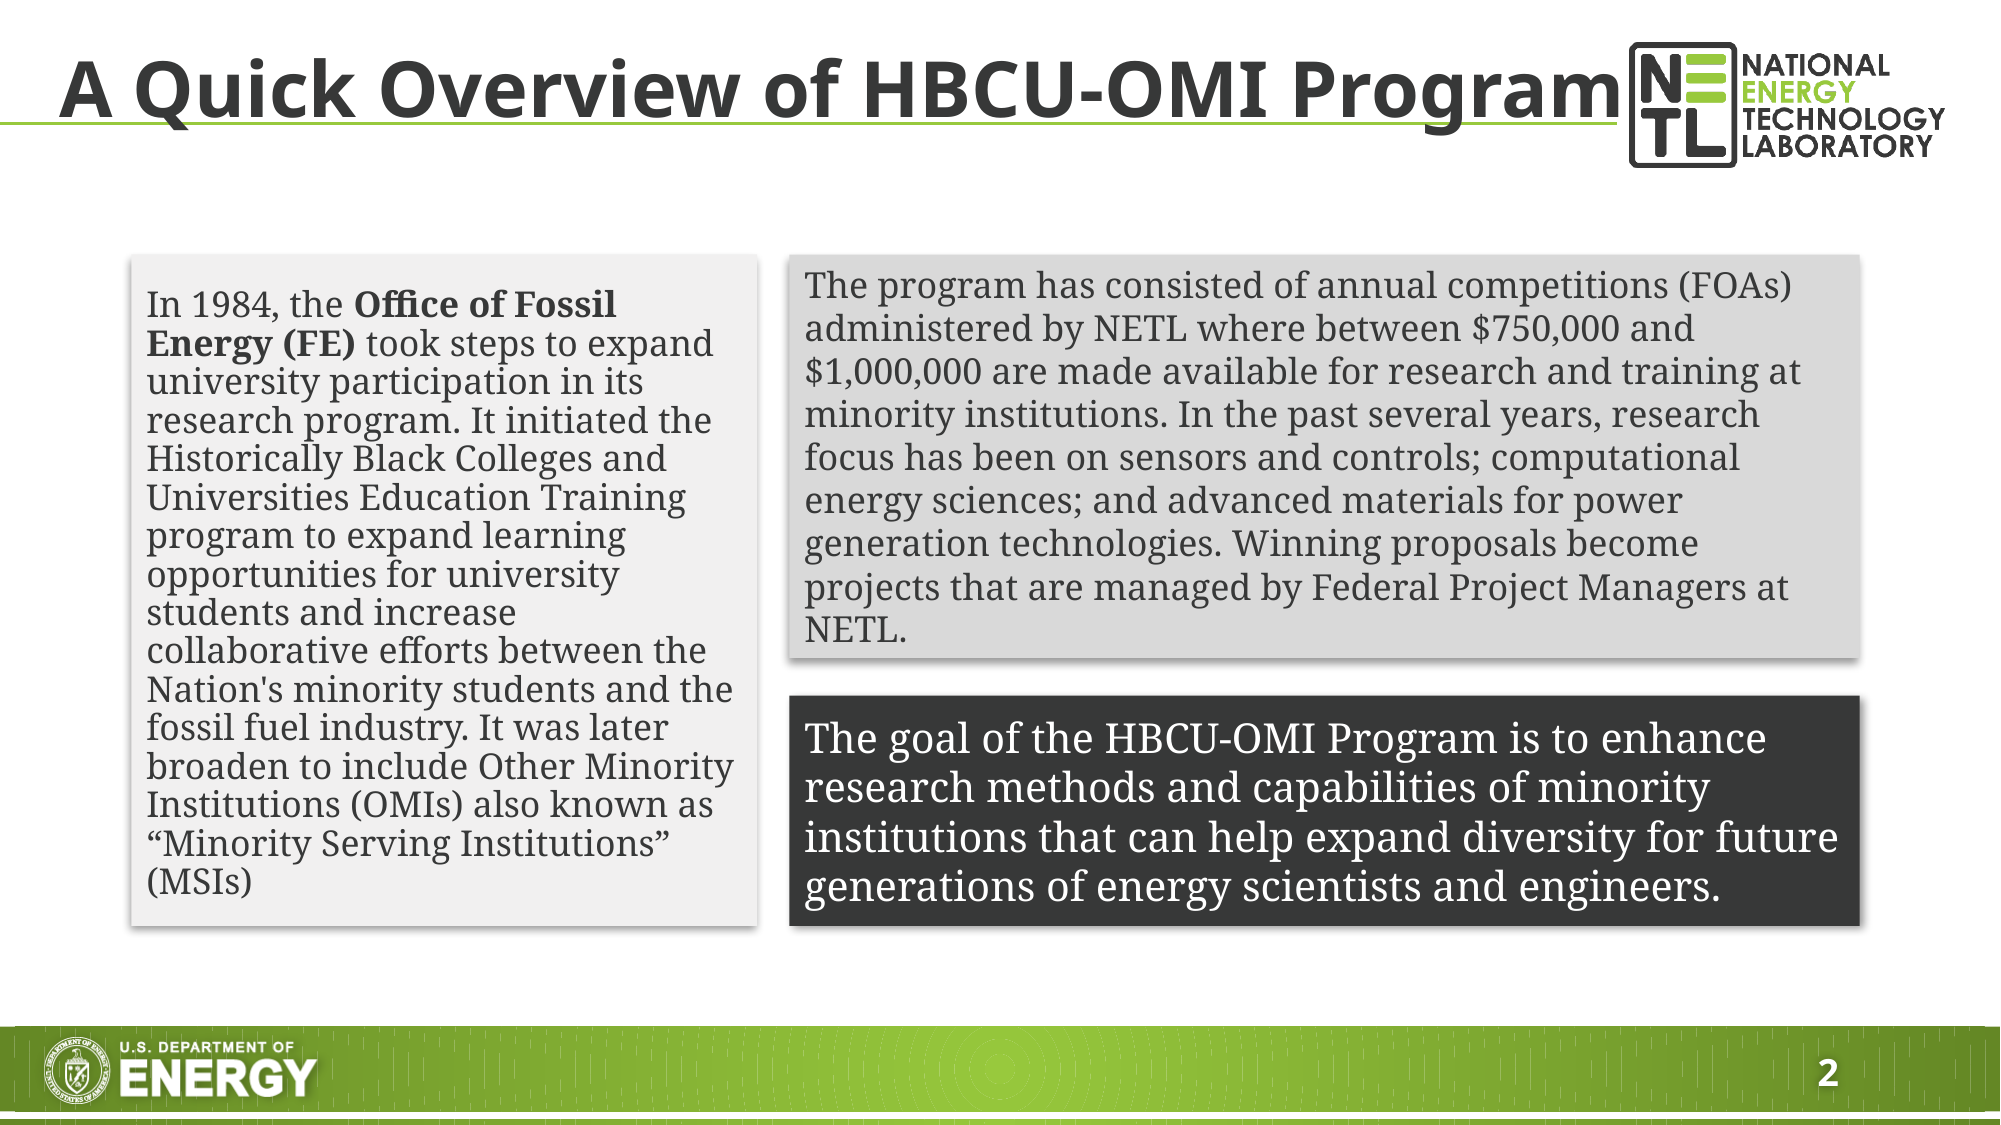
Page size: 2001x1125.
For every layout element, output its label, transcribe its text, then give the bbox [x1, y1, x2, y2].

text_box The program has consisted of annual competitions (FOAs) administered by NETL where between $750,000 and $1,000,000 are made available for research and training at minority institutions. In the past several years, research focus has been on sensors and controls; computational energy sciences; and advanced materials for power generation technologies. Winning proposals become projects that are managed by Federal Project Managers at NETL. [789, 254, 1860, 658]
list In 1984, the Office of Fossil Energy (FE) took steps to expand university participation in its research program. It initiated the Historically Black Colleges and Universities Education Training program to expand learning opportunities for university students and increase collaborative efforts between the Nation's minority students and the fossil fuel industry. It was later broaden to include Other Minority Institutions (OMIs) also known as “Minority Serving Institutions” (MSIs) [131, 254, 758, 926]
picture [1629, 142, 1945, 168]
text_box The goal of the HBCU-OMI Program is to enhance research methods and capabilities of minority institutions that can help expand diversity for future generations of energy scientists and engineers. [788, 695, 1861, 927]
picture [44, 1037, 324, 1104]
title A Quick Overview of HBCU-OMI Program [44, 42, 1945, 142]
